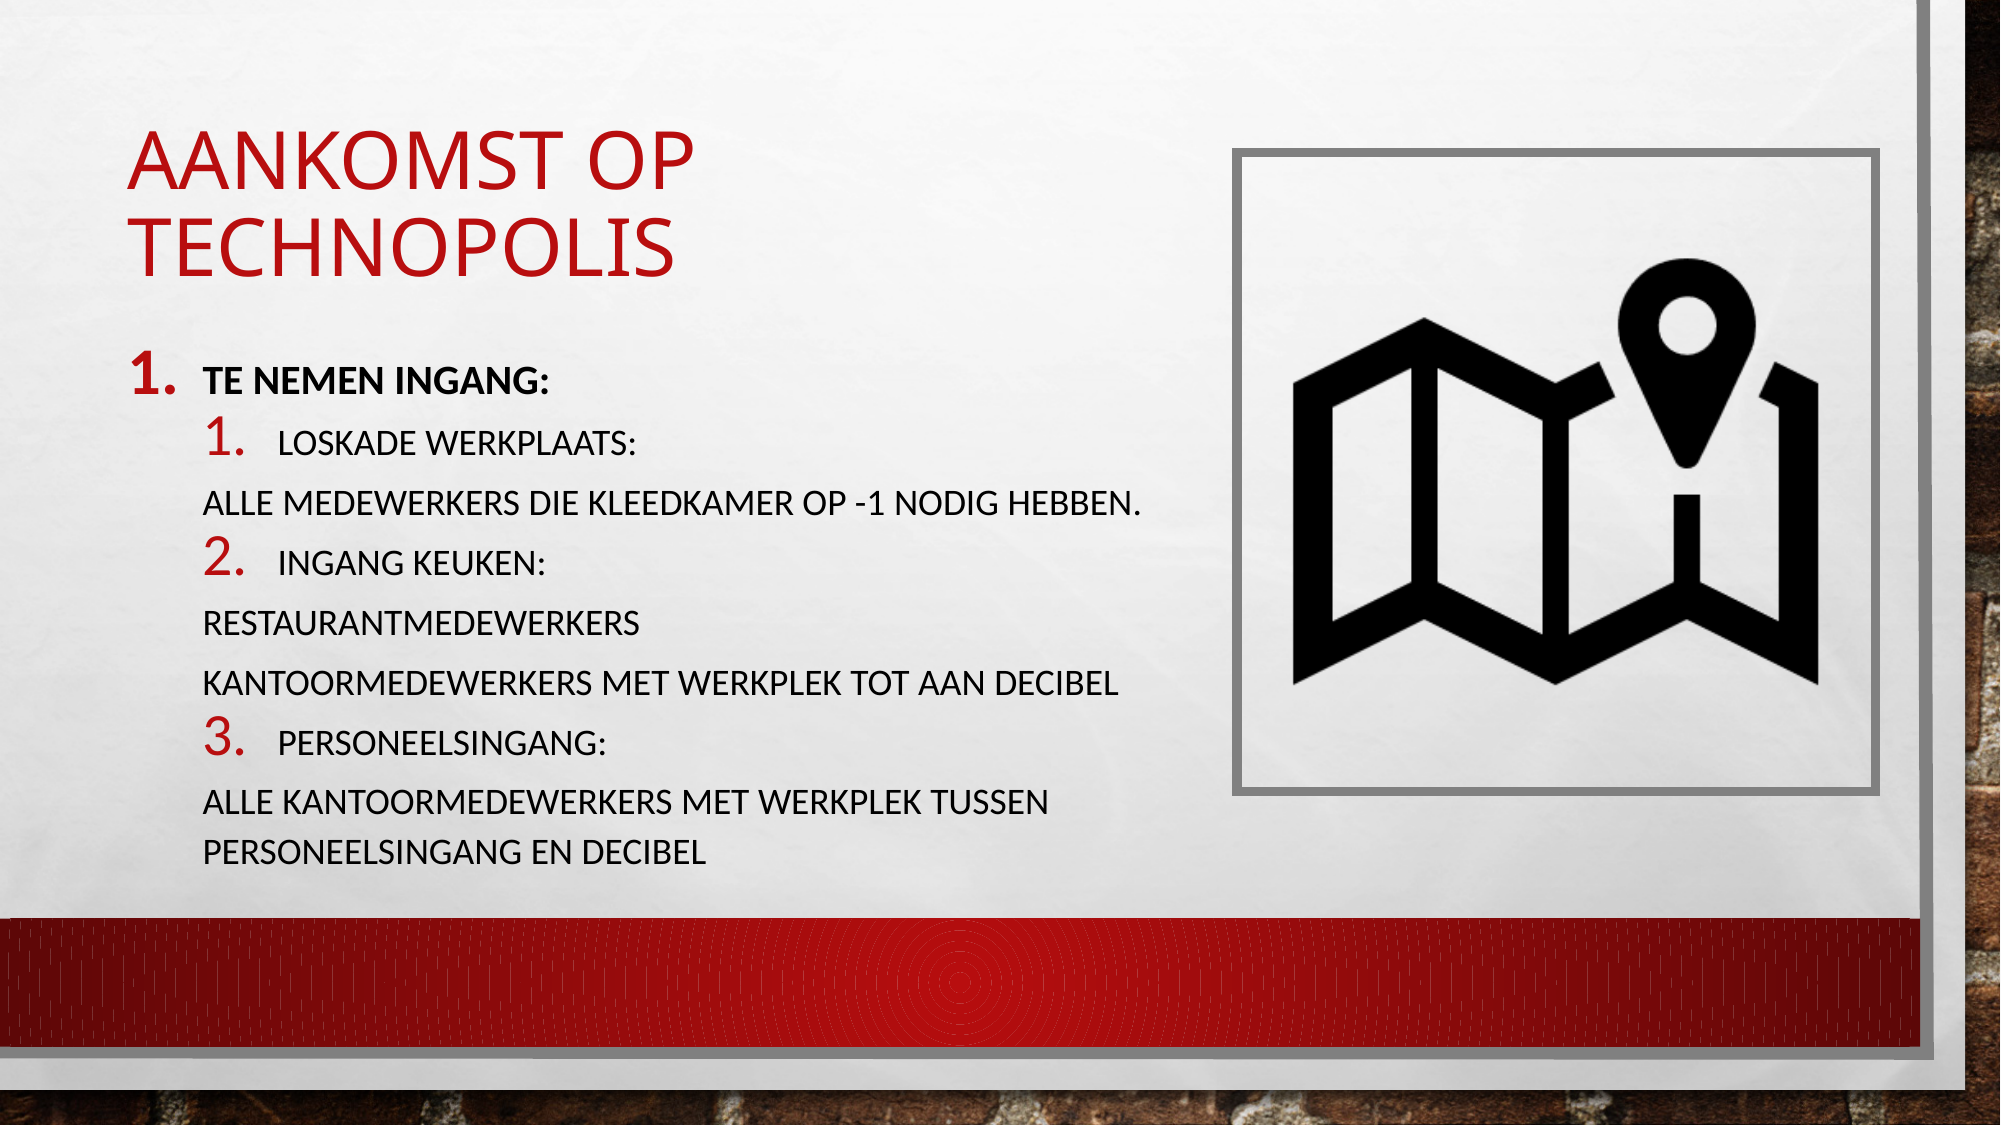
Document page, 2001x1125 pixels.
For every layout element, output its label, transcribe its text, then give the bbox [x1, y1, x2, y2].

list Te nemen ingang: Loskade werkplaats: Alle medewerkers die kleedkamer op -1 nodig hebben. Ingang keuken: Restaurantmedewerkers Kantoormedewerkers met werkplek tot aan decibel Personeelsingang: Alle kantoormedewerkers met werkplek tussen personeelsingang en decibel [112, 340, 1162, 881]
picture [0, 0, 2000, 1125]
title Aankomst op Technopolis [112, 112, 1162, 302]
picture [1241, 156, 1872, 787]
